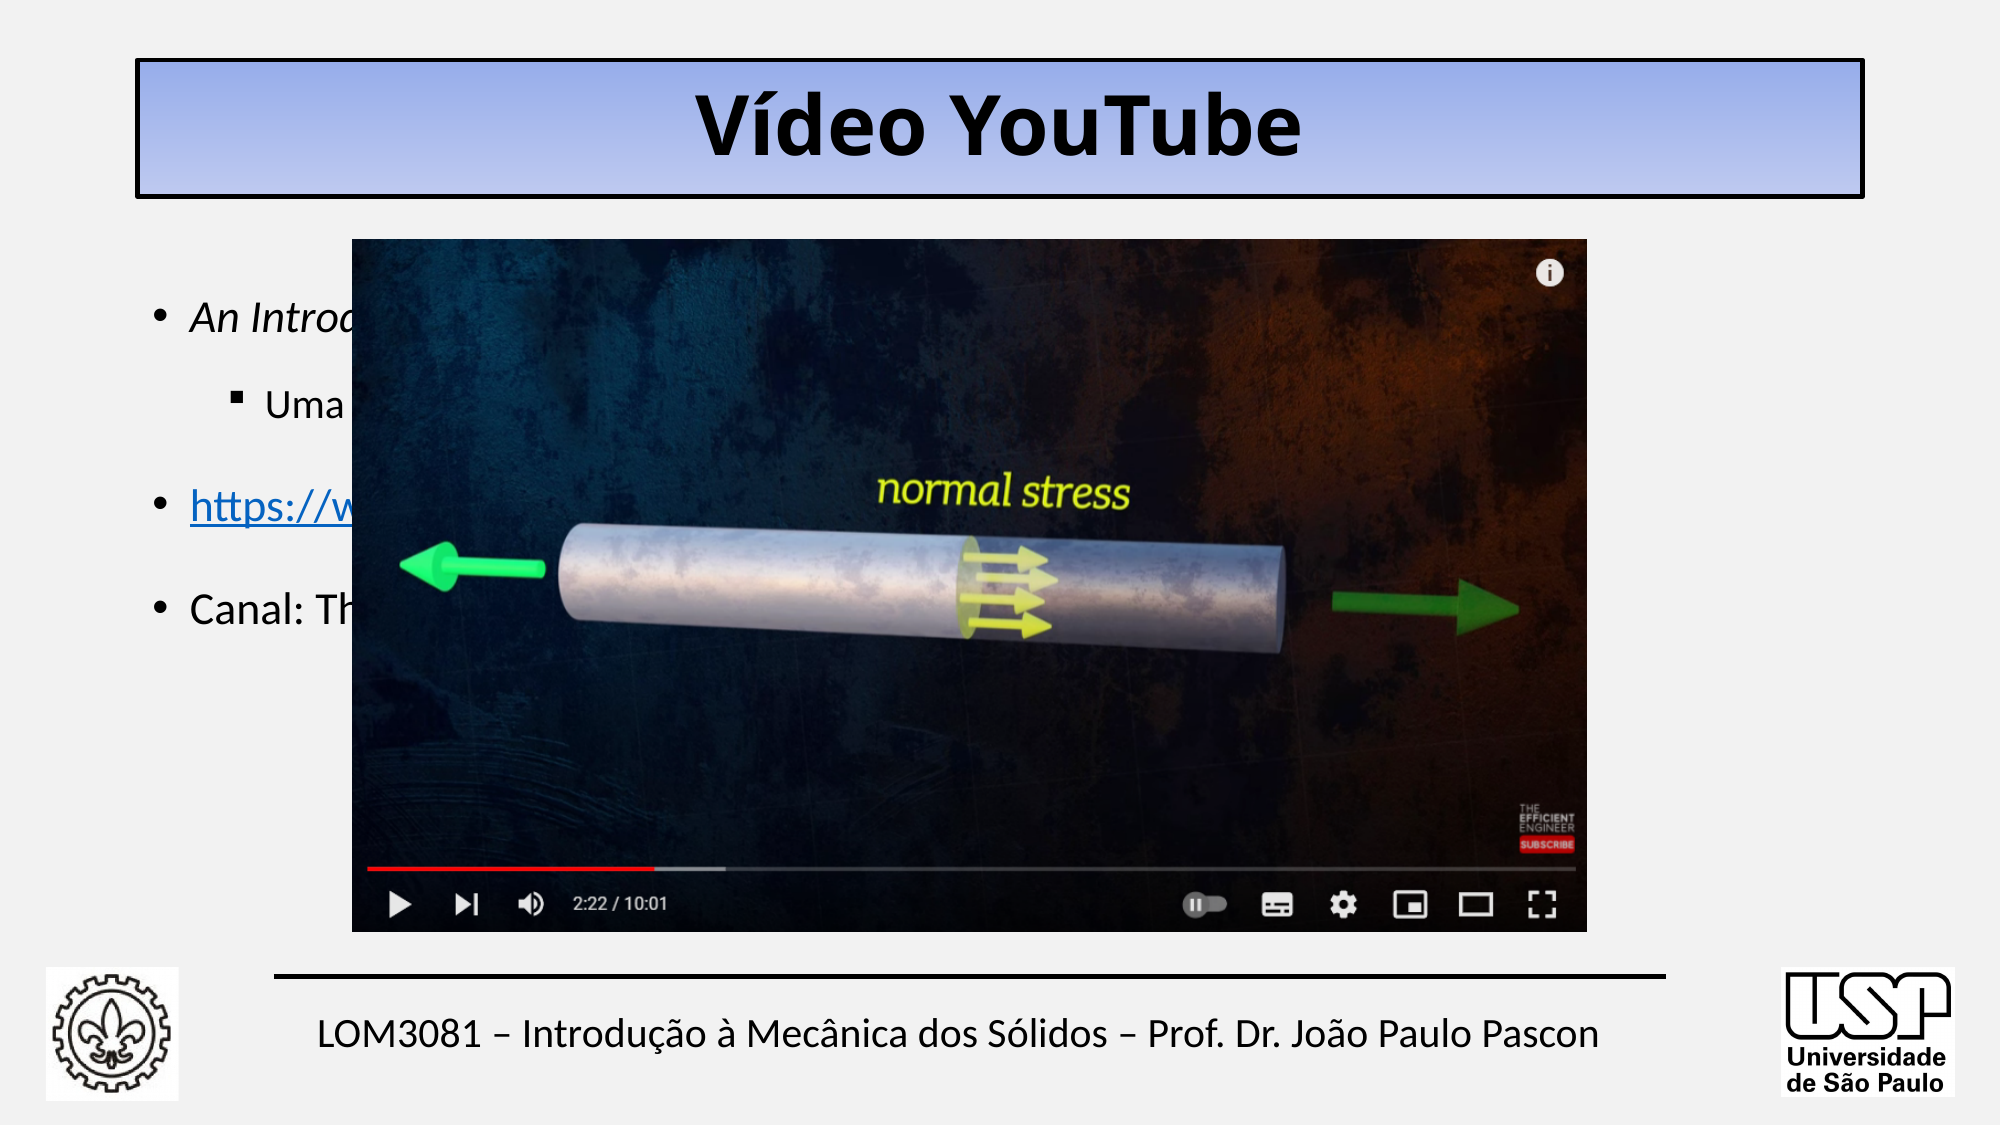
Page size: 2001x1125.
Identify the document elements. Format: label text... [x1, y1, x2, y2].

picture [352, 239, 1587, 932]
picture [1781, 967, 1955, 1097]
title Vídeo YouTube [137, 59, 1863, 197]
picture [45, 967, 179, 1101]
text_box LOM3081 – Introdução à Mecânica dos Sólidos – Prof. Dr. João Paulo Pascon [202, 998, 1716, 1064]
list An Introduction to Stress and Strain Uma Introdução ao Tensão-Deformação https://www.youtube.com/watch?v=aQf6Q8t1FQE Canal: The Efficient Engineer [137, 251, 1863, 944]
